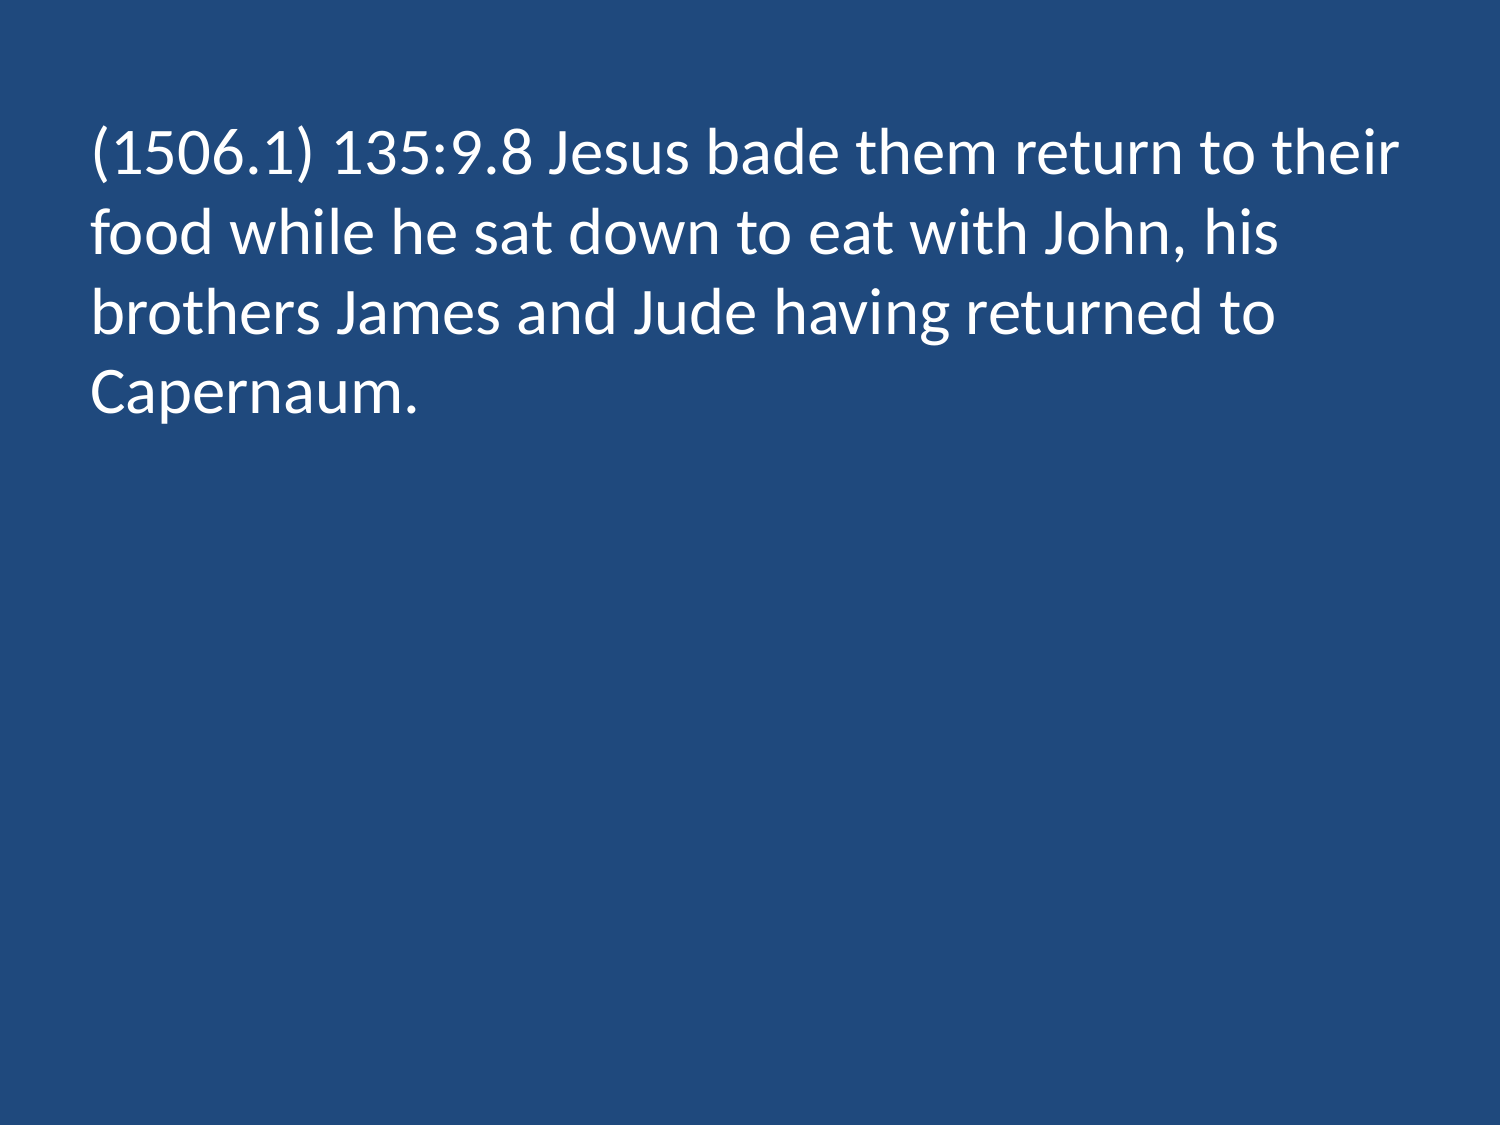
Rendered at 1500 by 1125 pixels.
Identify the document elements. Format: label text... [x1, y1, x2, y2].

list (1506.1) 135:9.8 Jesus bade them return to their food while he sat down to eat with John, his brothers James and Jude having returned to Capernaum. [75, 99, 1425, 1005]
